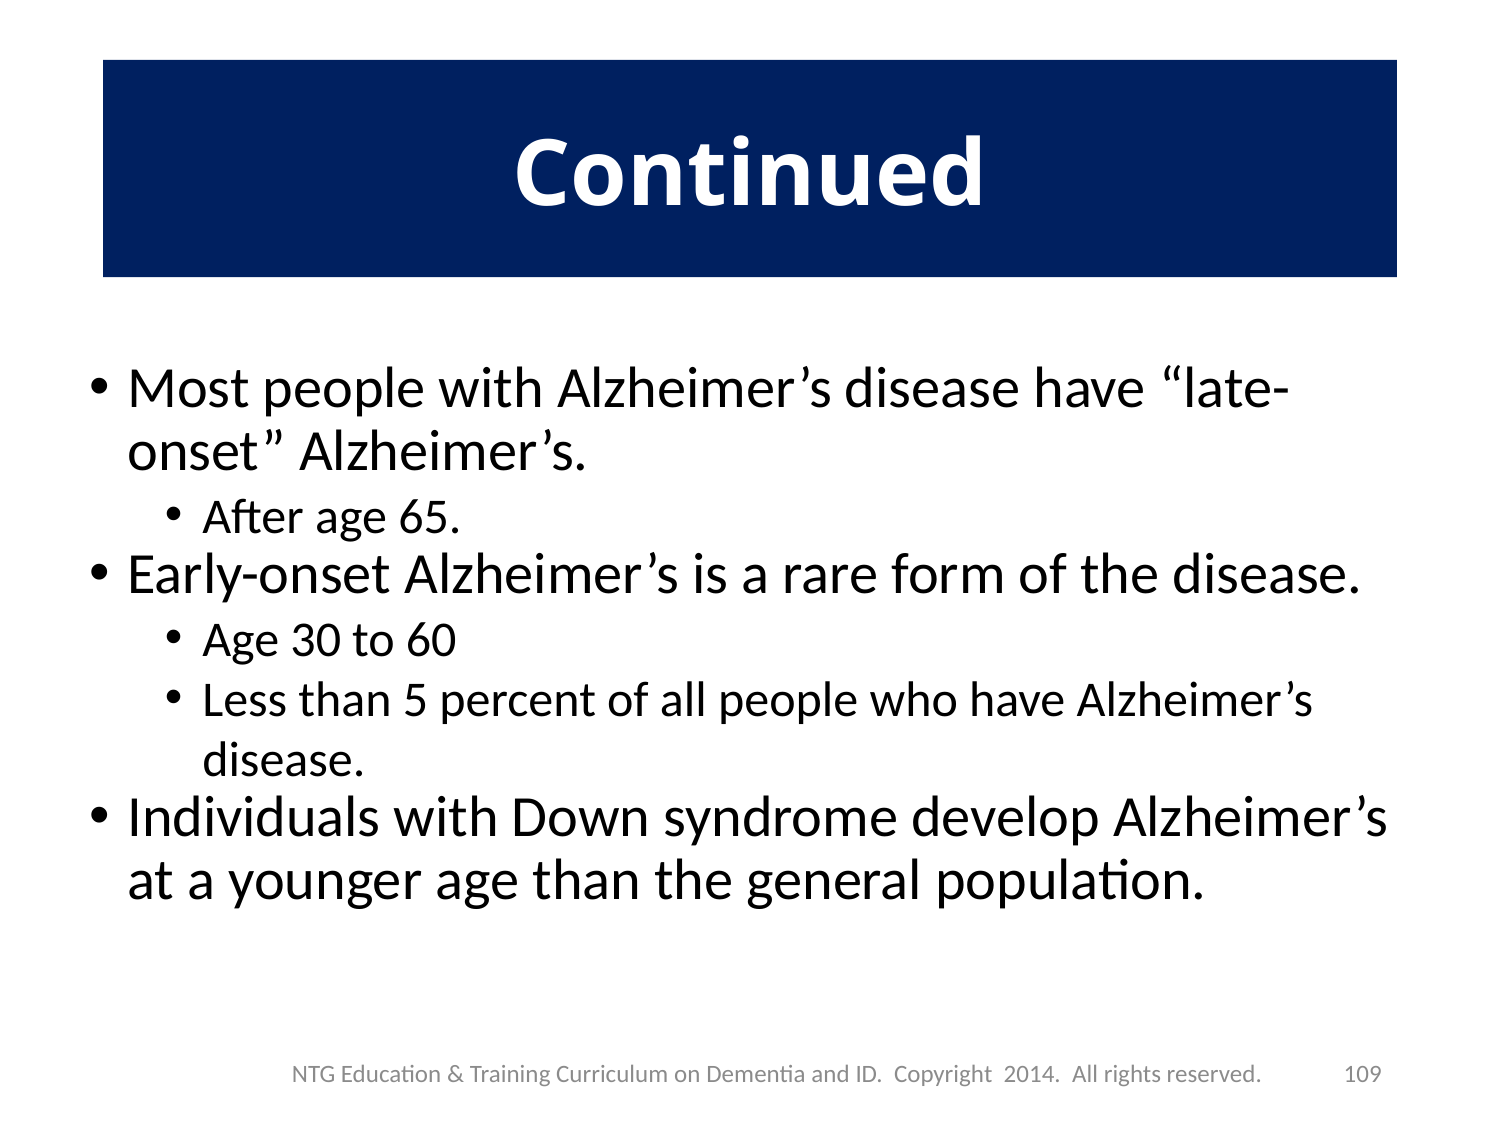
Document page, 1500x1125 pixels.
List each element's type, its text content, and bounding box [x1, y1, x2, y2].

text_box NTG Education & Training Curriculum on Dementia and ID. Copyright 2014. All rights reserved. [205, 1042, 1059, 1103]
text_box Continued [103, 59, 1397, 278]
text_box Most people with Alzheimer’s disease have “late-onset” Alzheimer’s. After age 65. Early-onset Alzheimer’s is a rare form of the disease. Age 30 to 60 Less than 5 percent of all people who have Alzheimer’s disease. Individuals with Down syndrome develop Alzheimer’s at a younger age than the general population. [74, 350, 1450, 1051]
text_box 109 [1059, 1042, 1397, 1103]
